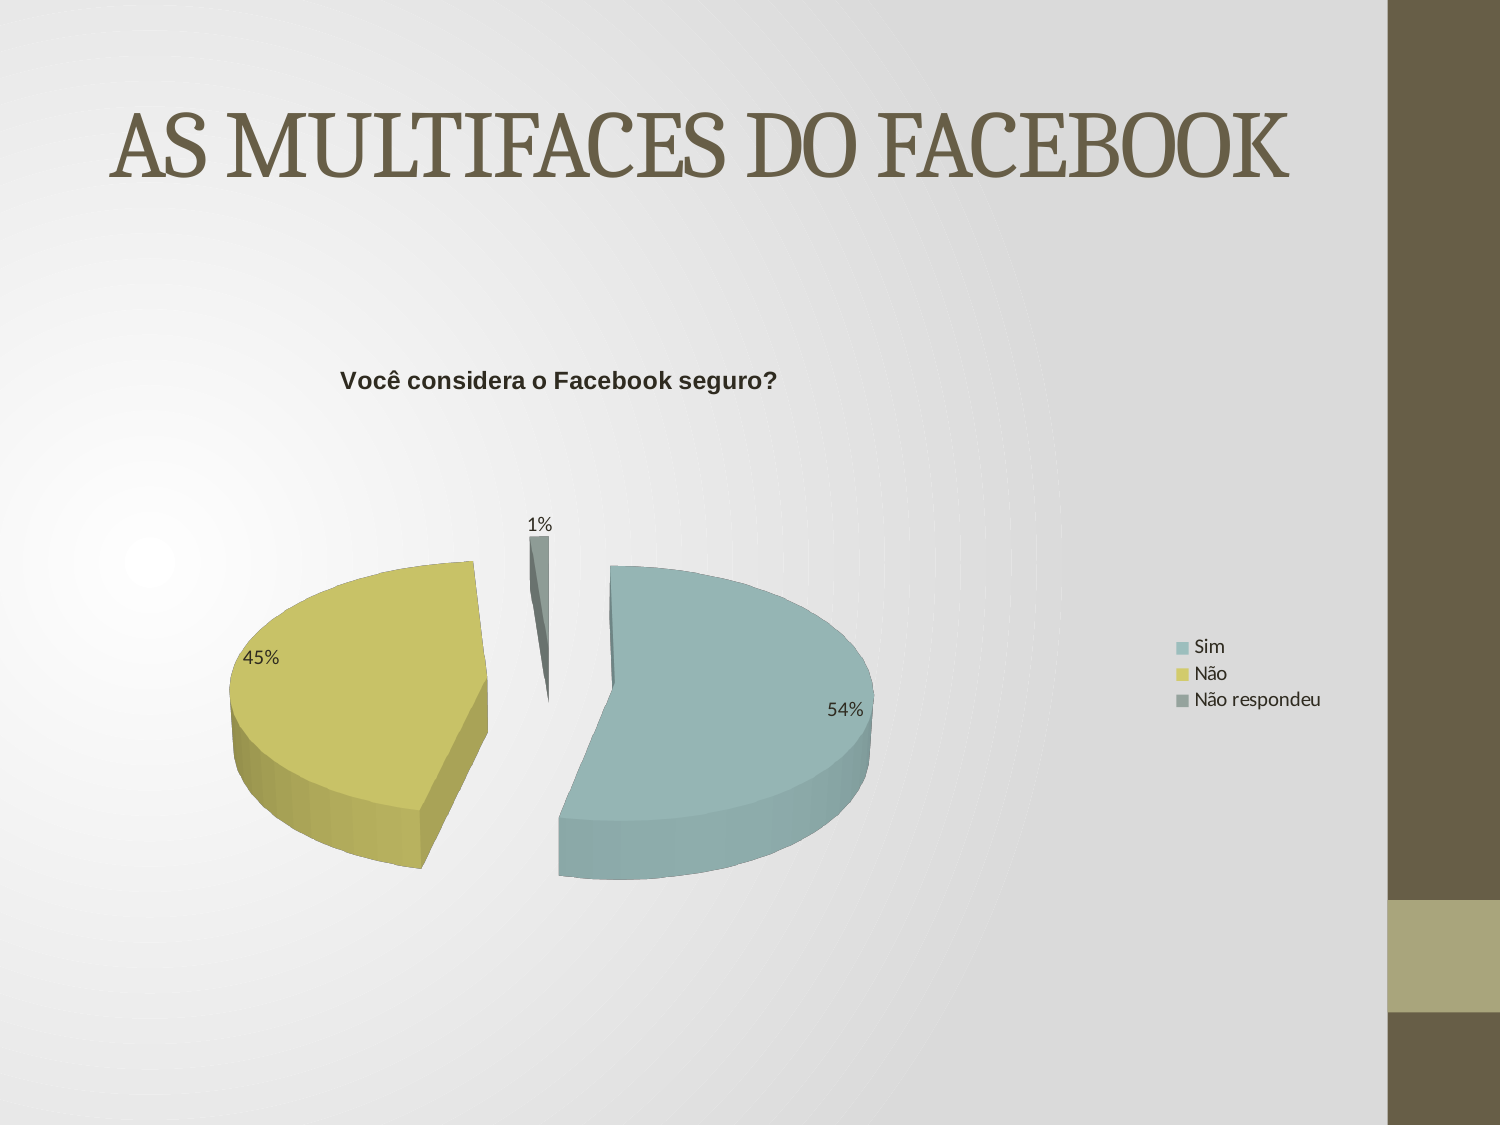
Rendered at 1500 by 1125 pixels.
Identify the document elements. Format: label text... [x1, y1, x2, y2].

chart [87, 325, 1342, 1024]
title AS MULTIFACES DO FACEBOOK [75, 45, 1325, 233]
